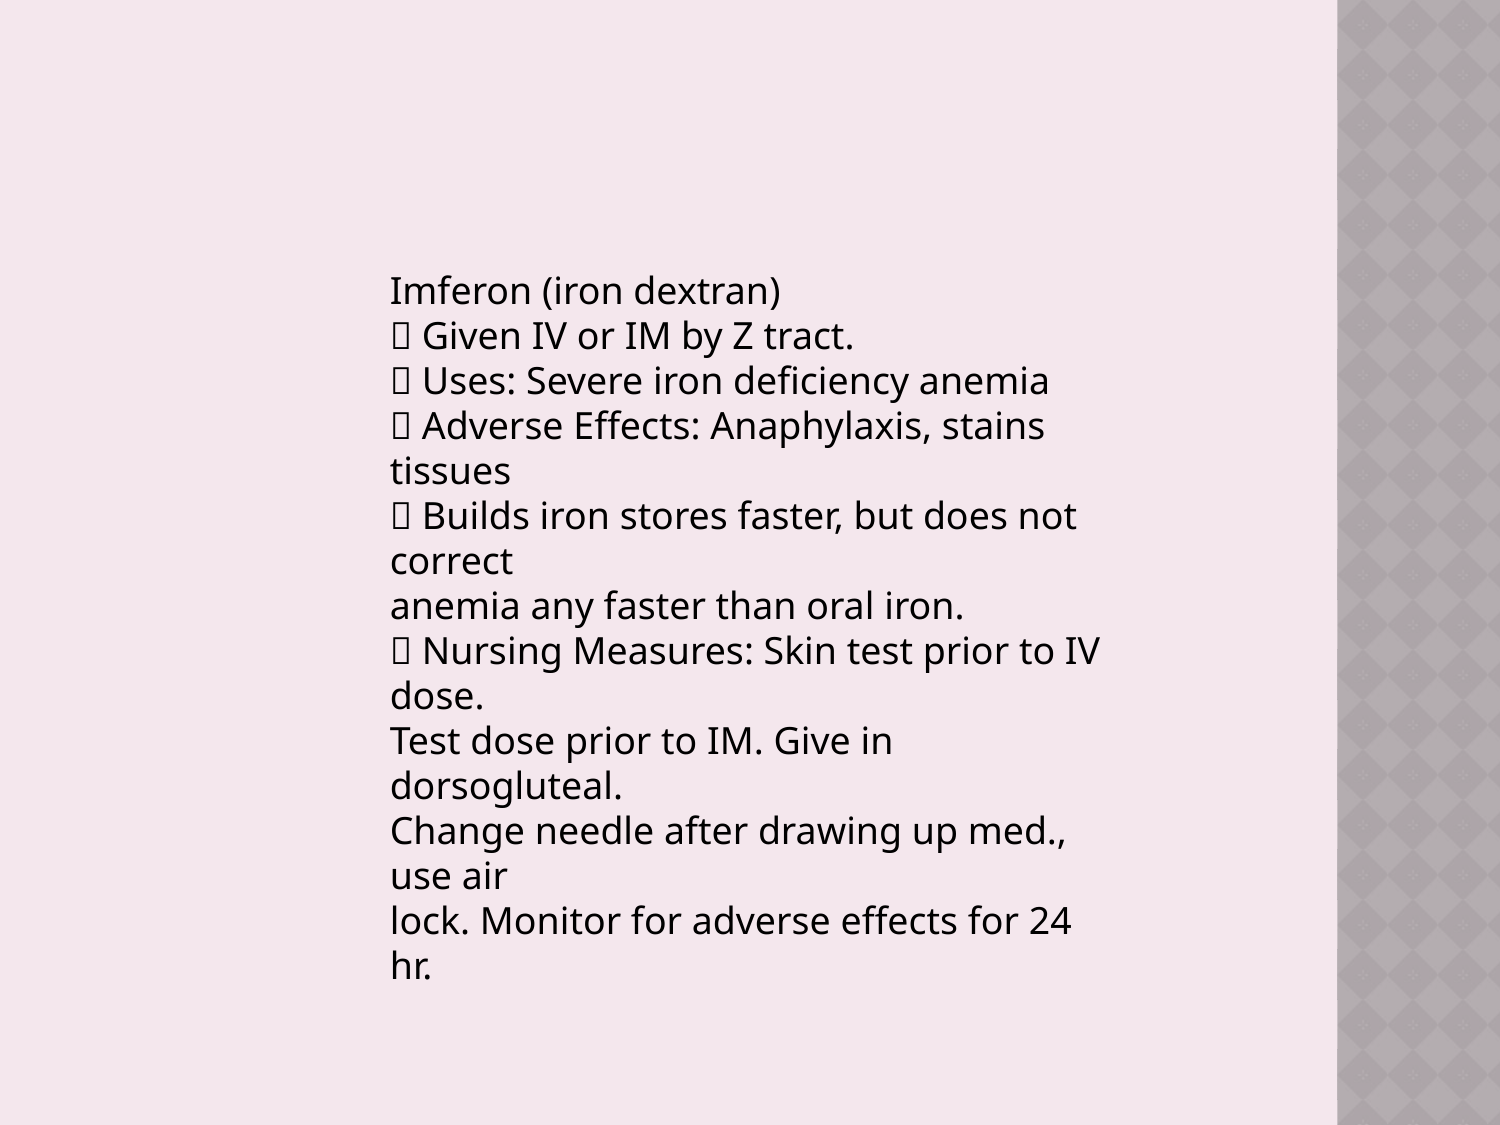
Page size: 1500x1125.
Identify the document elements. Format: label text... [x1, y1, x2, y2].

text_box Imferon (iron dextran) 􀂄 Given IV or IM by Z tract. 􀂄 Uses: Severe iron deficiency anemia 􀂄 Adverse Effects: Anaphylaxis, stains tissues 􀂄 Builds iron stores faster, but does not correct anemia any faster than oral iron. 􀂄 Nursing Measures: Skin test prior to IV dose. Test dose prior to IM. Give in dorsogluteal. Change needle after drawing up med., use air lock. Monitor for adverse effects for 24 hr. [374, 259, 1125, 995]
